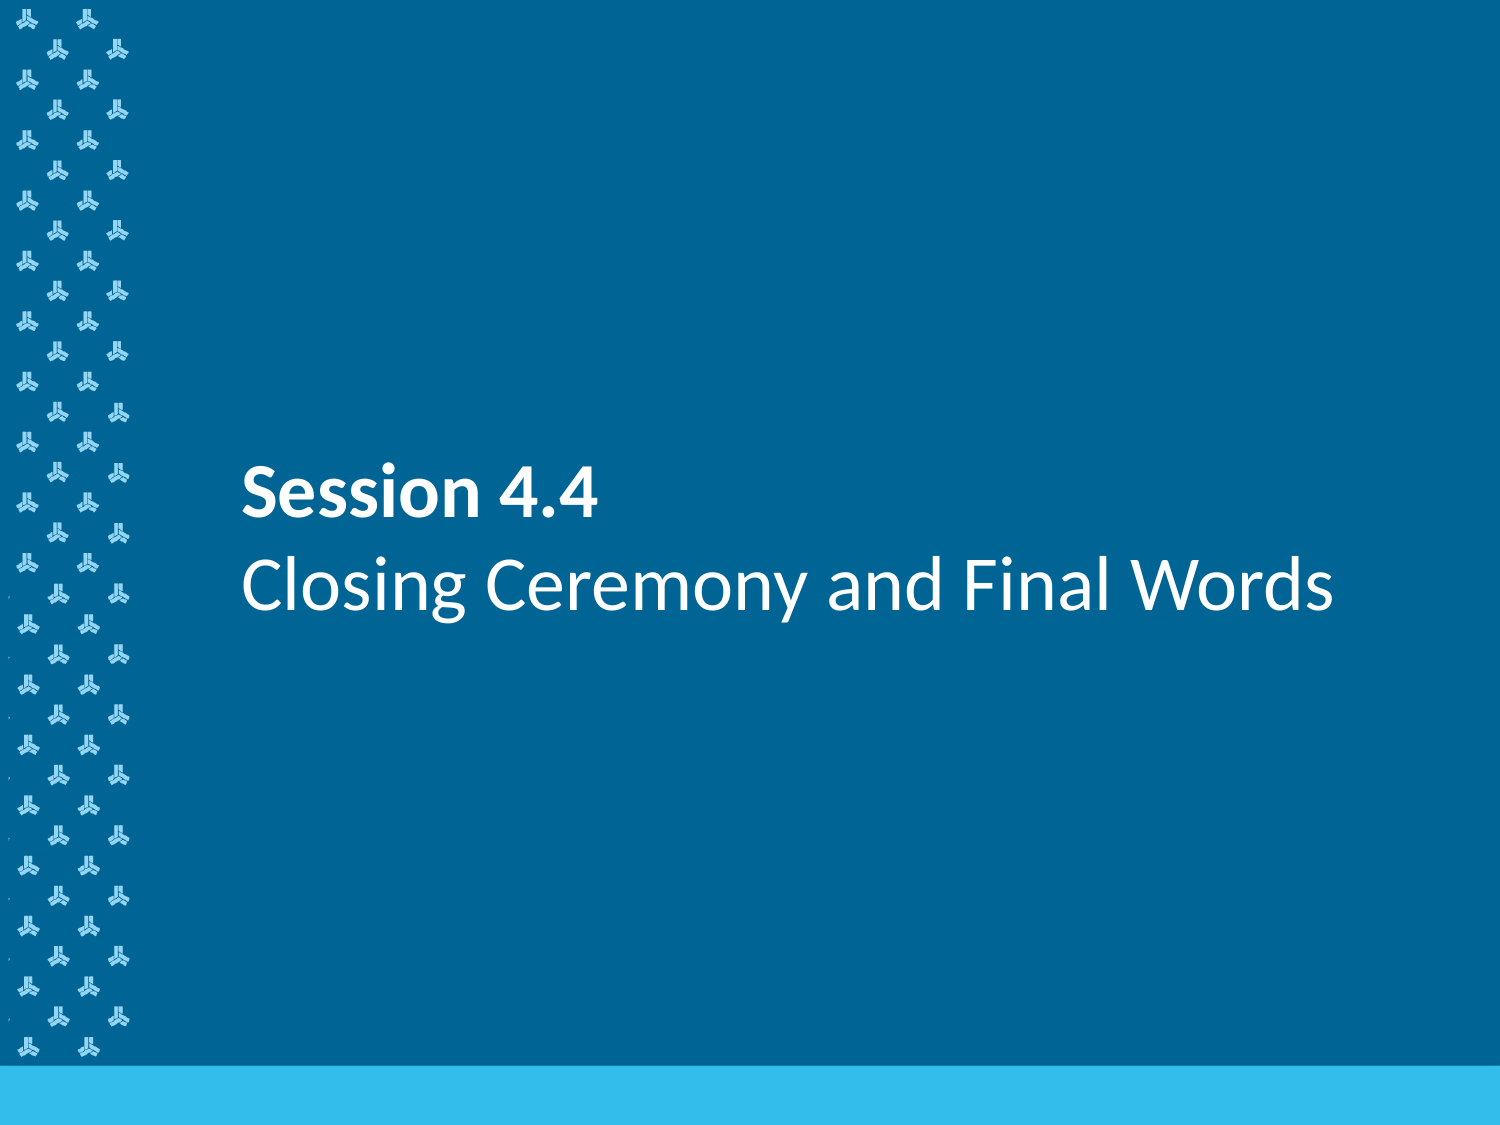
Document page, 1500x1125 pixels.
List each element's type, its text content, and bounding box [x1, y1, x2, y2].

picture [19, 675, 38, 693]
picture [78, 554, 97, 571]
picture [49, 947, 69, 965]
picture [109, 886, 128, 905]
picture [48, 765, 68, 784]
picture [109, 765, 129, 784]
picture [78, 191, 98, 209]
picture [79, 856, 99, 874]
picture [48, 161, 68, 179]
picture [19, 1038, 38, 1055]
title Session 4.4 Closing Ceremony and Final Words [226, 404, 1363, 661]
picture [109, 645, 129, 663]
picture [79, 916, 99, 935]
picture [17, 10, 37, 28]
picture [49, 705, 68, 724]
picture [19, 856, 38, 874]
picture [108, 100, 127, 118]
picture [48, 40, 68, 58]
picture [78, 493, 98, 511]
picture [78, 372, 97, 390]
picture [109, 403, 128, 421]
picture [108, 281, 128, 299]
picture [78, 131, 98, 148]
picture [17, 131, 38, 149]
picture [109, 826, 129, 844]
picture [48, 342, 67, 360]
picture [17, 554, 37, 571]
picture [109, 464, 128, 482]
picture [49, 1007, 69, 1025]
picture [79, 977, 99, 995]
picture [17, 312, 38, 330]
picture [17, 432, 38, 451]
picture [49, 584, 68, 603]
picture [109, 1007, 129, 1025]
picture [78, 251, 98, 270]
picture [18, 615, 38, 633]
picture [48, 402, 67, 421]
picture [79, 615, 99, 633]
picture [18, 735, 38, 754]
picture [19, 916, 38, 935]
picture [108, 342, 127, 360]
picture [19, 977, 39, 995]
picture [79, 675, 99, 694]
picture [49, 645, 68, 663]
picture [48, 281, 68, 300]
picture [17, 70, 38, 89]
picture [18, 796, 38, 814]
picture [17, 251, 38, 270]
picture [79, 1038, 99, 1055]
picture [49, 886, 68, 905]
picture [79, 735, 99, 754]
picture [17, 372, 37, 390]
picture [108, 221, 127, 239]
picture [17, 493, 38, 511]
picture [48, 523, 68, 541]
picture [17, 191, 37, 210]
picture [109, 584, 129, 602]
picture [109, 705, 129, 723]
picture [48, 100, 68, 118]
picture [107, 39, 127, 58]
picture [77, 10, 97, 28]
picture [78, 312, 98, 330]
picture [48, 221, 67, 240]
picture [108, 161, 127, 179]
picture [109, 946, 129, 965]
picture [79, 796, 99, 814]
picture [109, 524, 129, 542]
picture [48, 462, 68, 481]
picture [49, 826, 68, 844]
picture [78, 70, 98, 88]
picture [78, 432, 98, 451]
